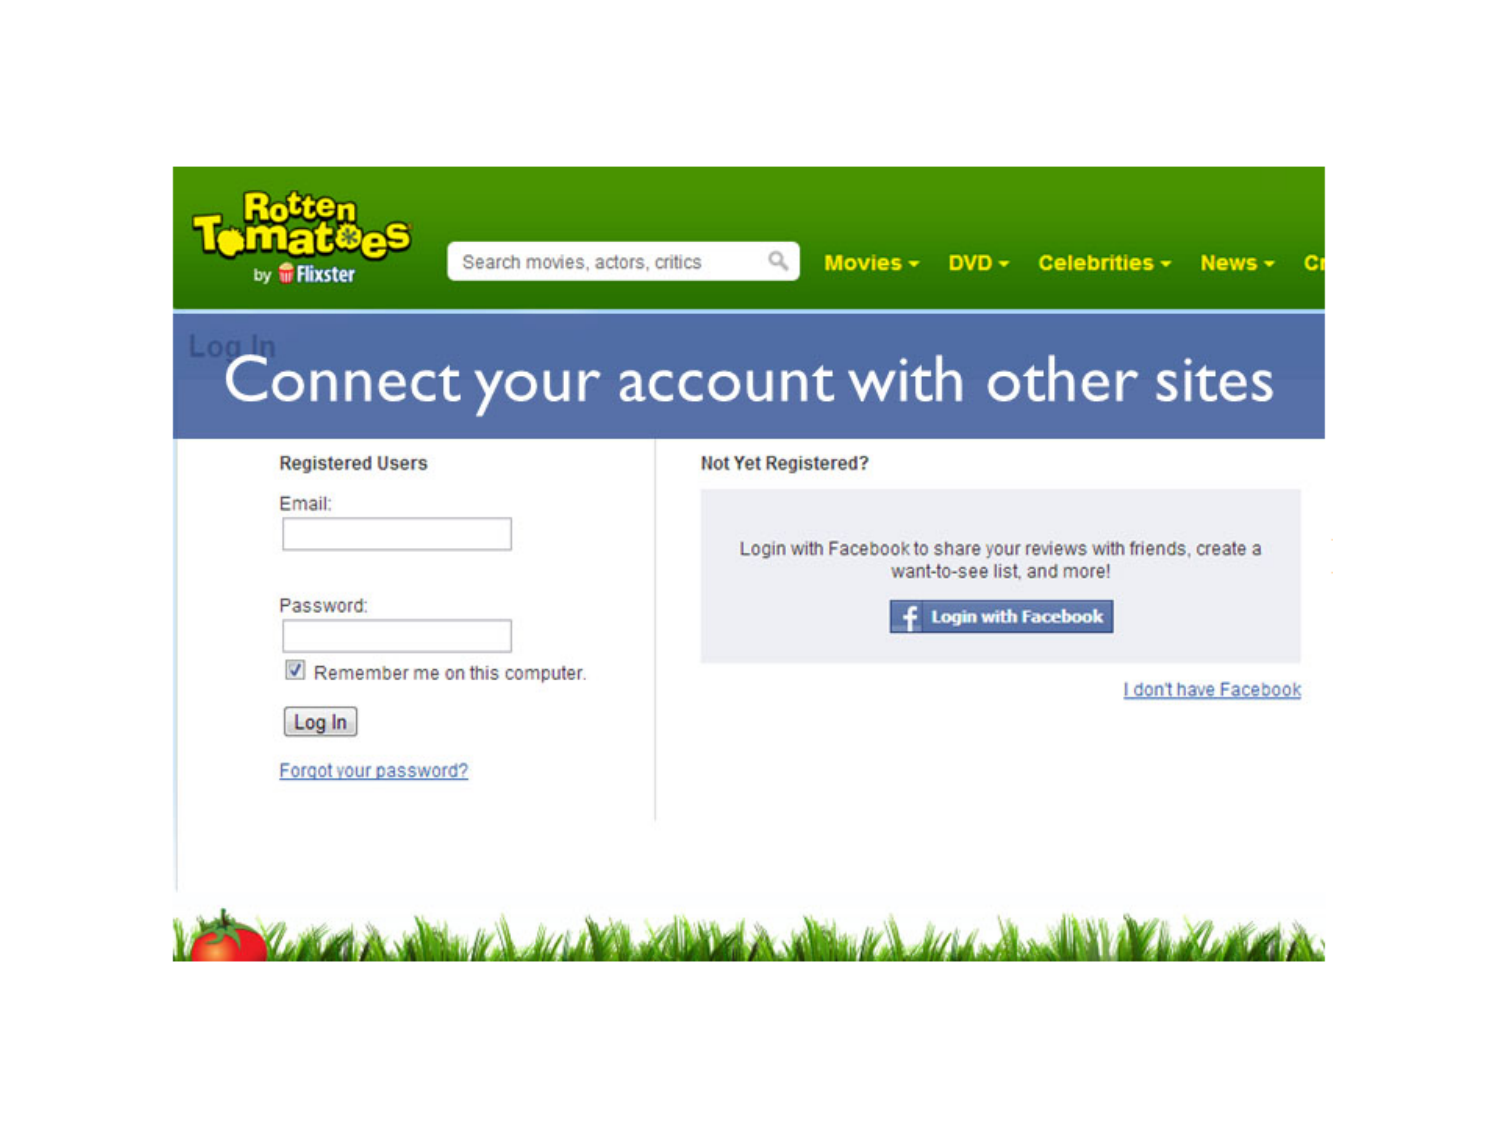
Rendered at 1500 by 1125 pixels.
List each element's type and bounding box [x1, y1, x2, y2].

picture [166, 156, 1333, 969]
